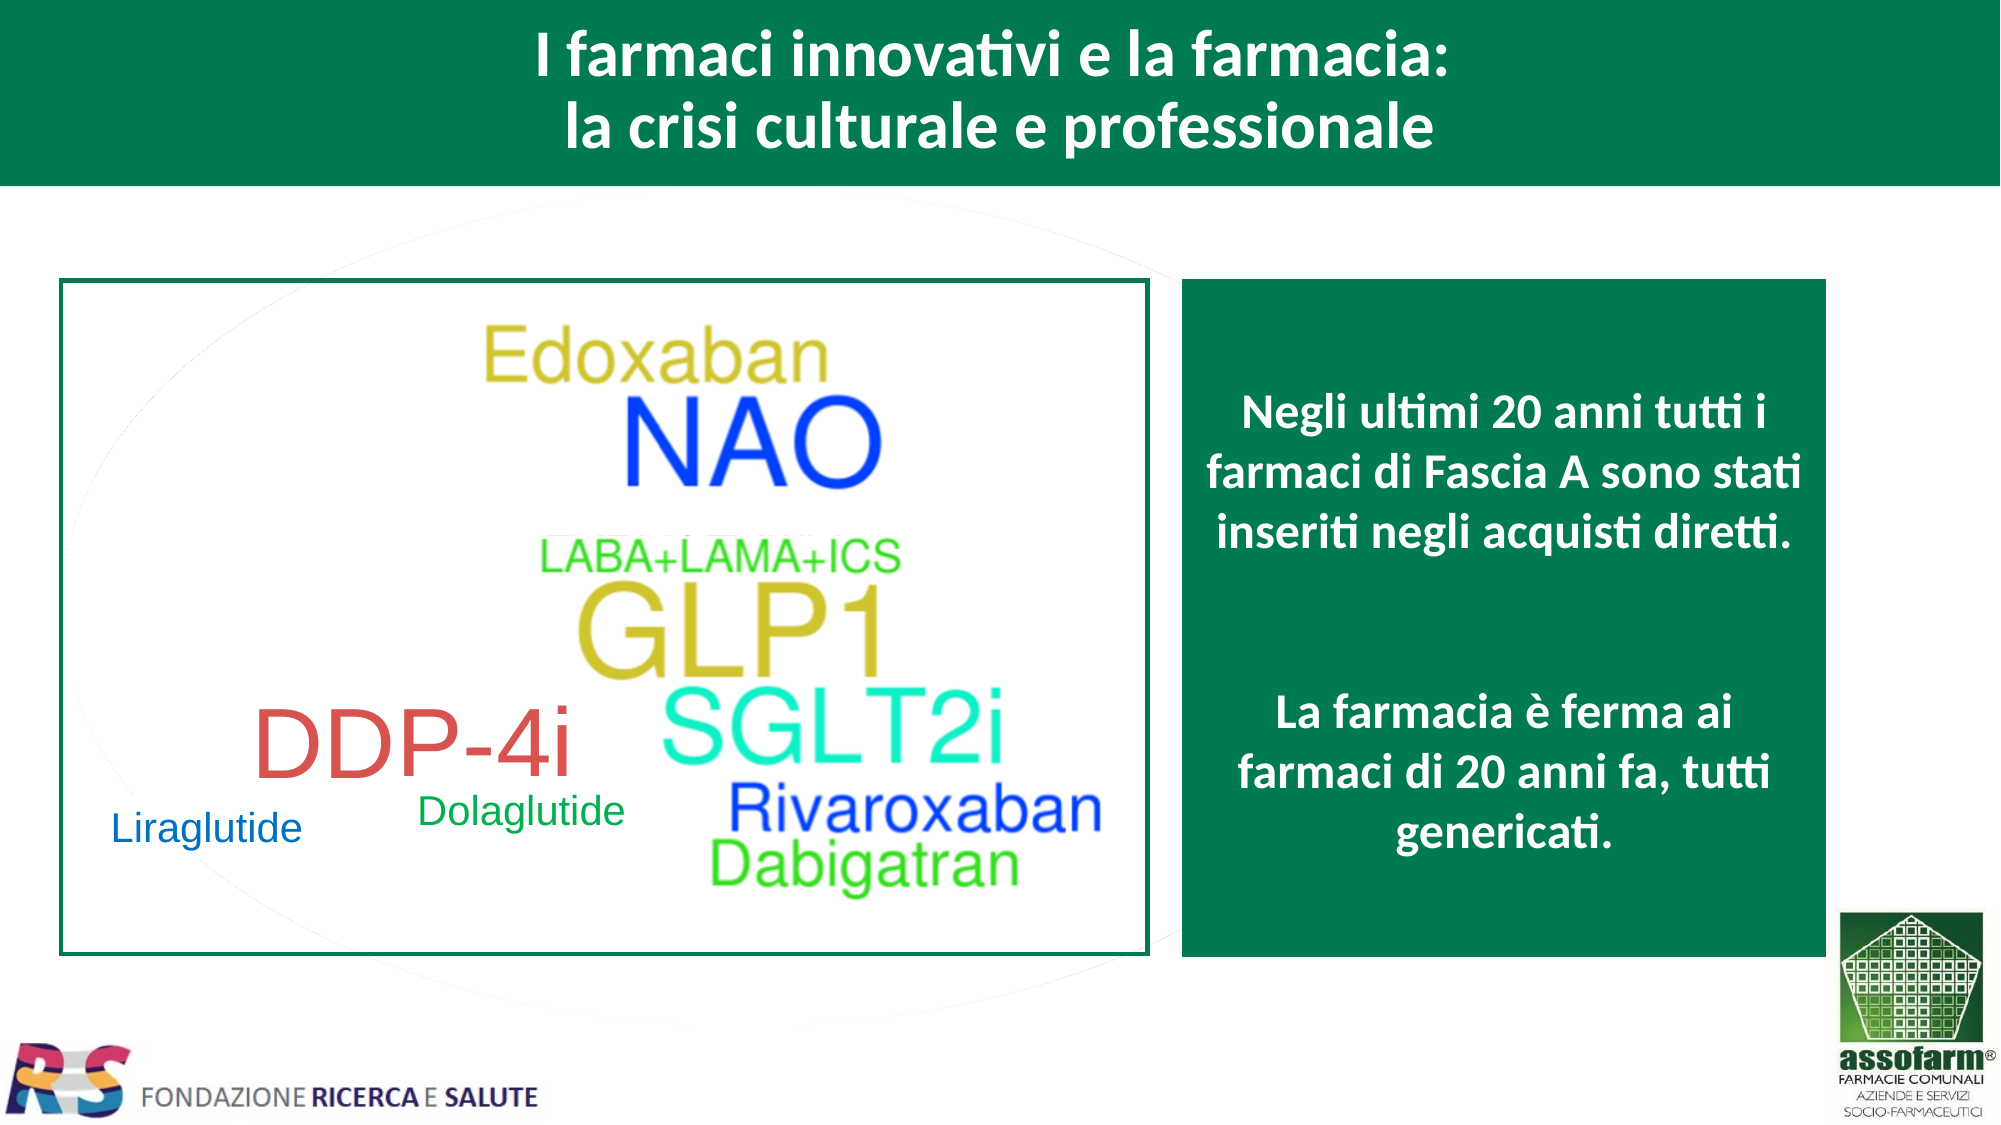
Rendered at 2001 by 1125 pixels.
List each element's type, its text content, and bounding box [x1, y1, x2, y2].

picture [1826, 908, 2001, 1122]
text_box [61, 186, 1428, 1026]
title I farmaci innovativi e la farmacia: la crisi culturale e professionale [63, 0, 1938, 187]
picture [4, 1042, 545, 1122]
text_box Negli ultimi 20 anni tutti i farmaci di Fascia A sono stati inseriti negli acquisti diretti. La farmacia è ferma ai farmaci di 20 anni fa, tutti genericati. [1428, 281, 1825, 956]
